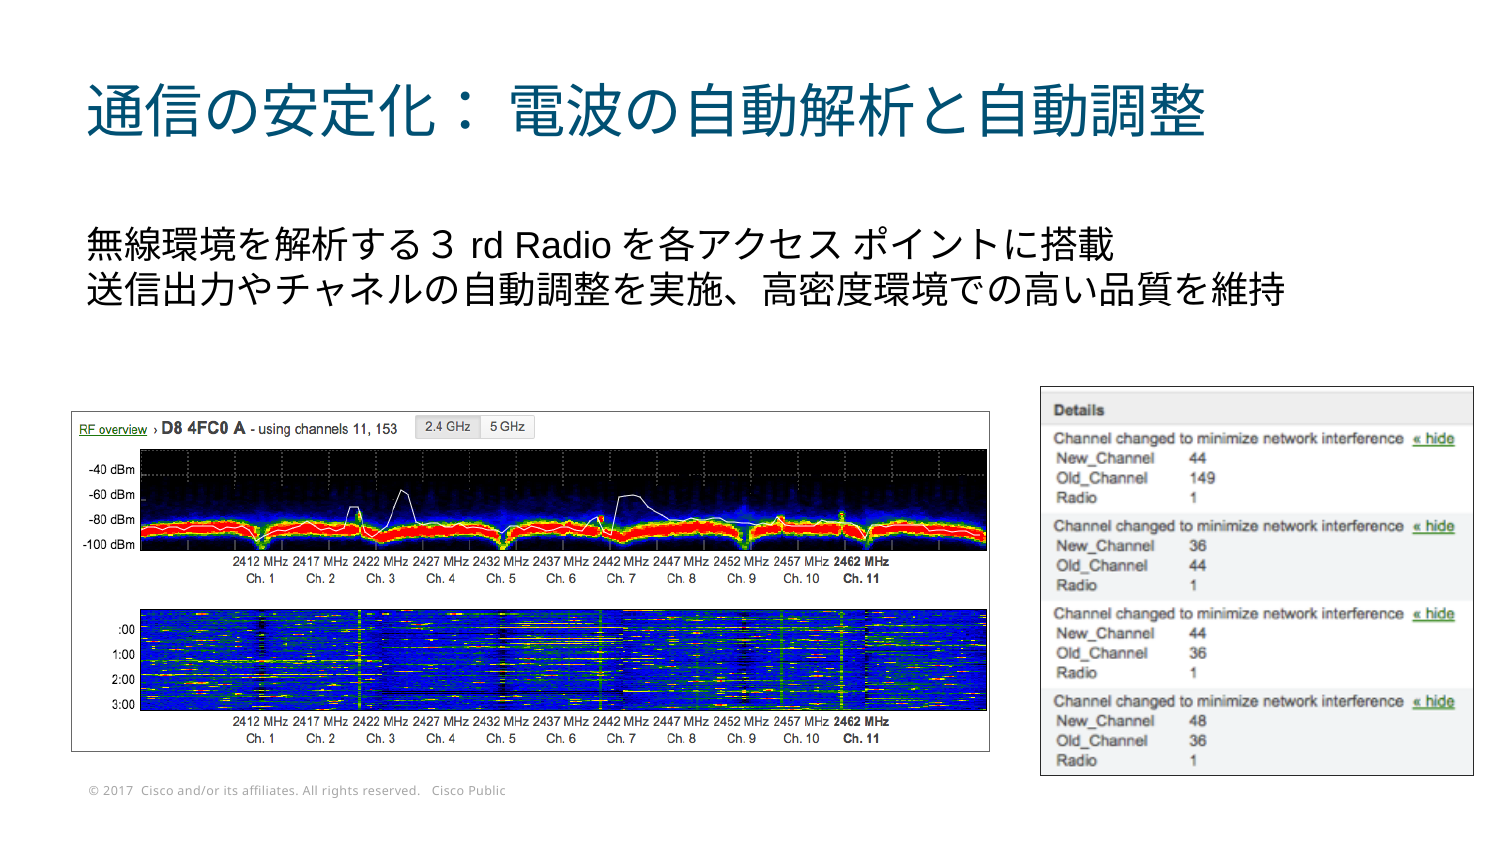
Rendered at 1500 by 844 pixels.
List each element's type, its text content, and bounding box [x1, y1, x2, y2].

text_box 無線環境を解析する３rd Radioを各アクセス ポイントに搭載 送信出力やチャネルの自動調整を実施、高密度環境での高い品質を維持 [71, 213, 1412, 364]
picture [1040, 386, 1475, 777]
picture [71, 410, 990, 752]
title 通信の安定化： 電波の自動解析と自動調整 [71, 55, 1441, 176]
